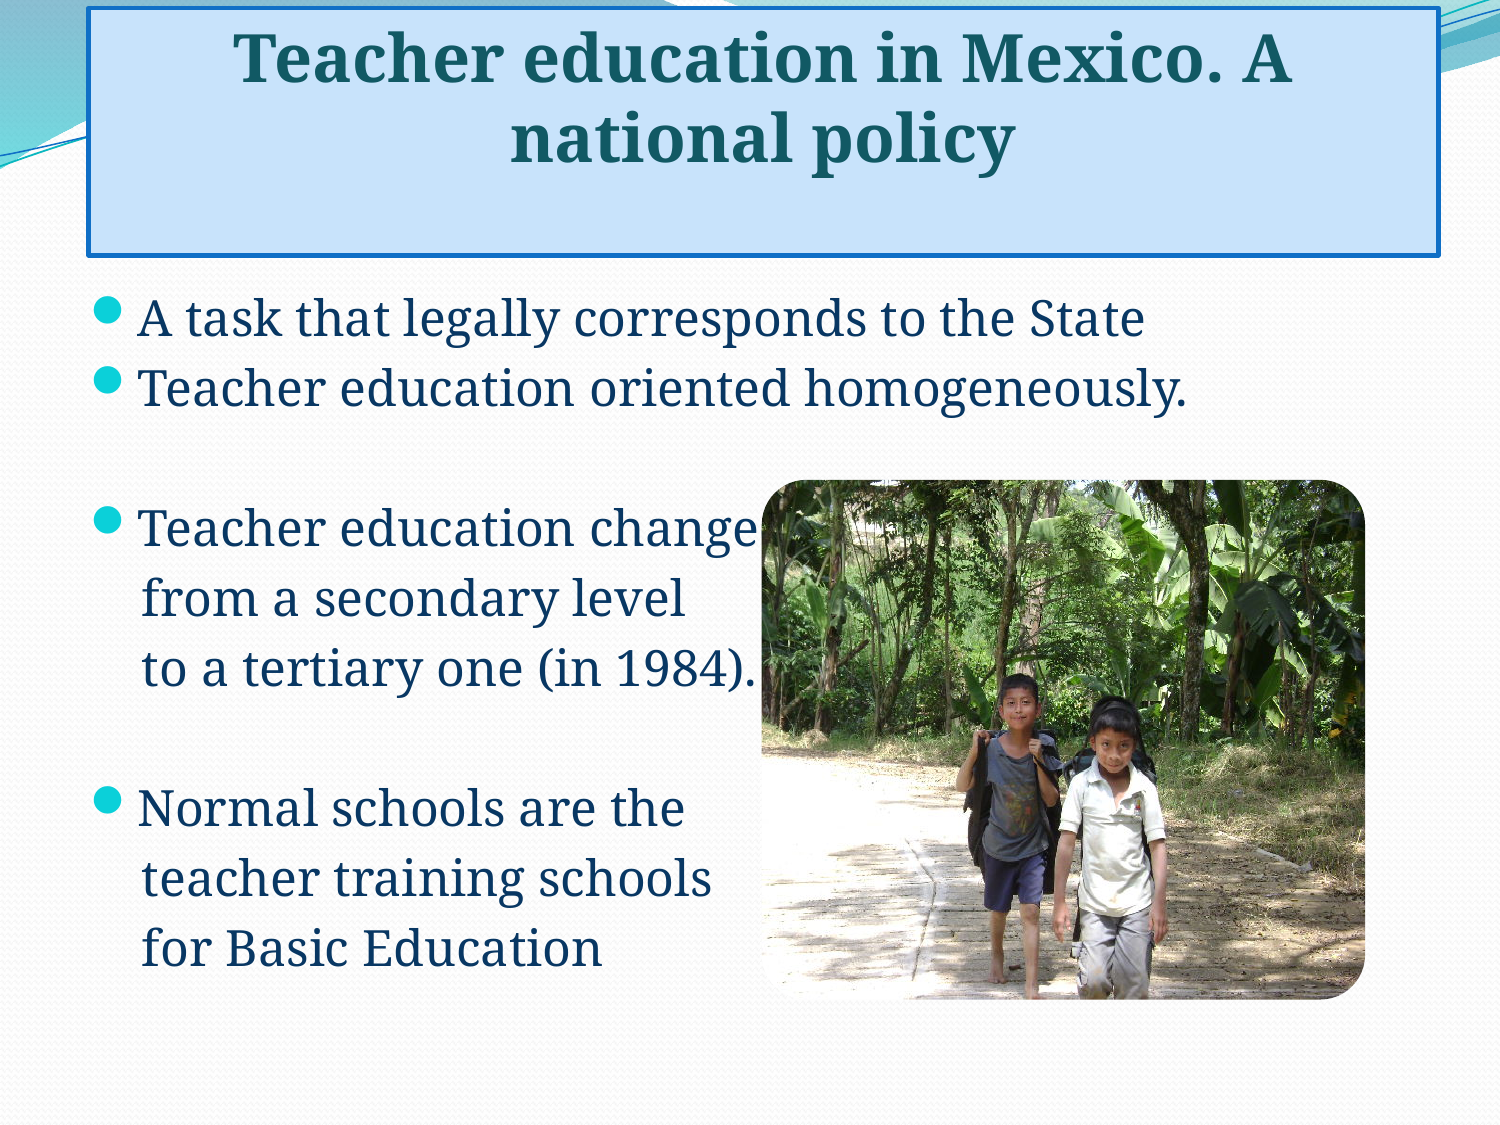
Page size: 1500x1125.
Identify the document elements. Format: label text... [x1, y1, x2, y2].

list A task that legally corresponds to the State Teacher education oriented homogeneously. Teacher education changed from a secondary level to a tertiary one (in 1984). Normal schools are the teacher training schools for Basic Education [75, 278, 1425, 1038]
title Teacher education in Mexico. A national policy [86, 6, 1441, 258]
picture [761, 479, 1366, 1000]
